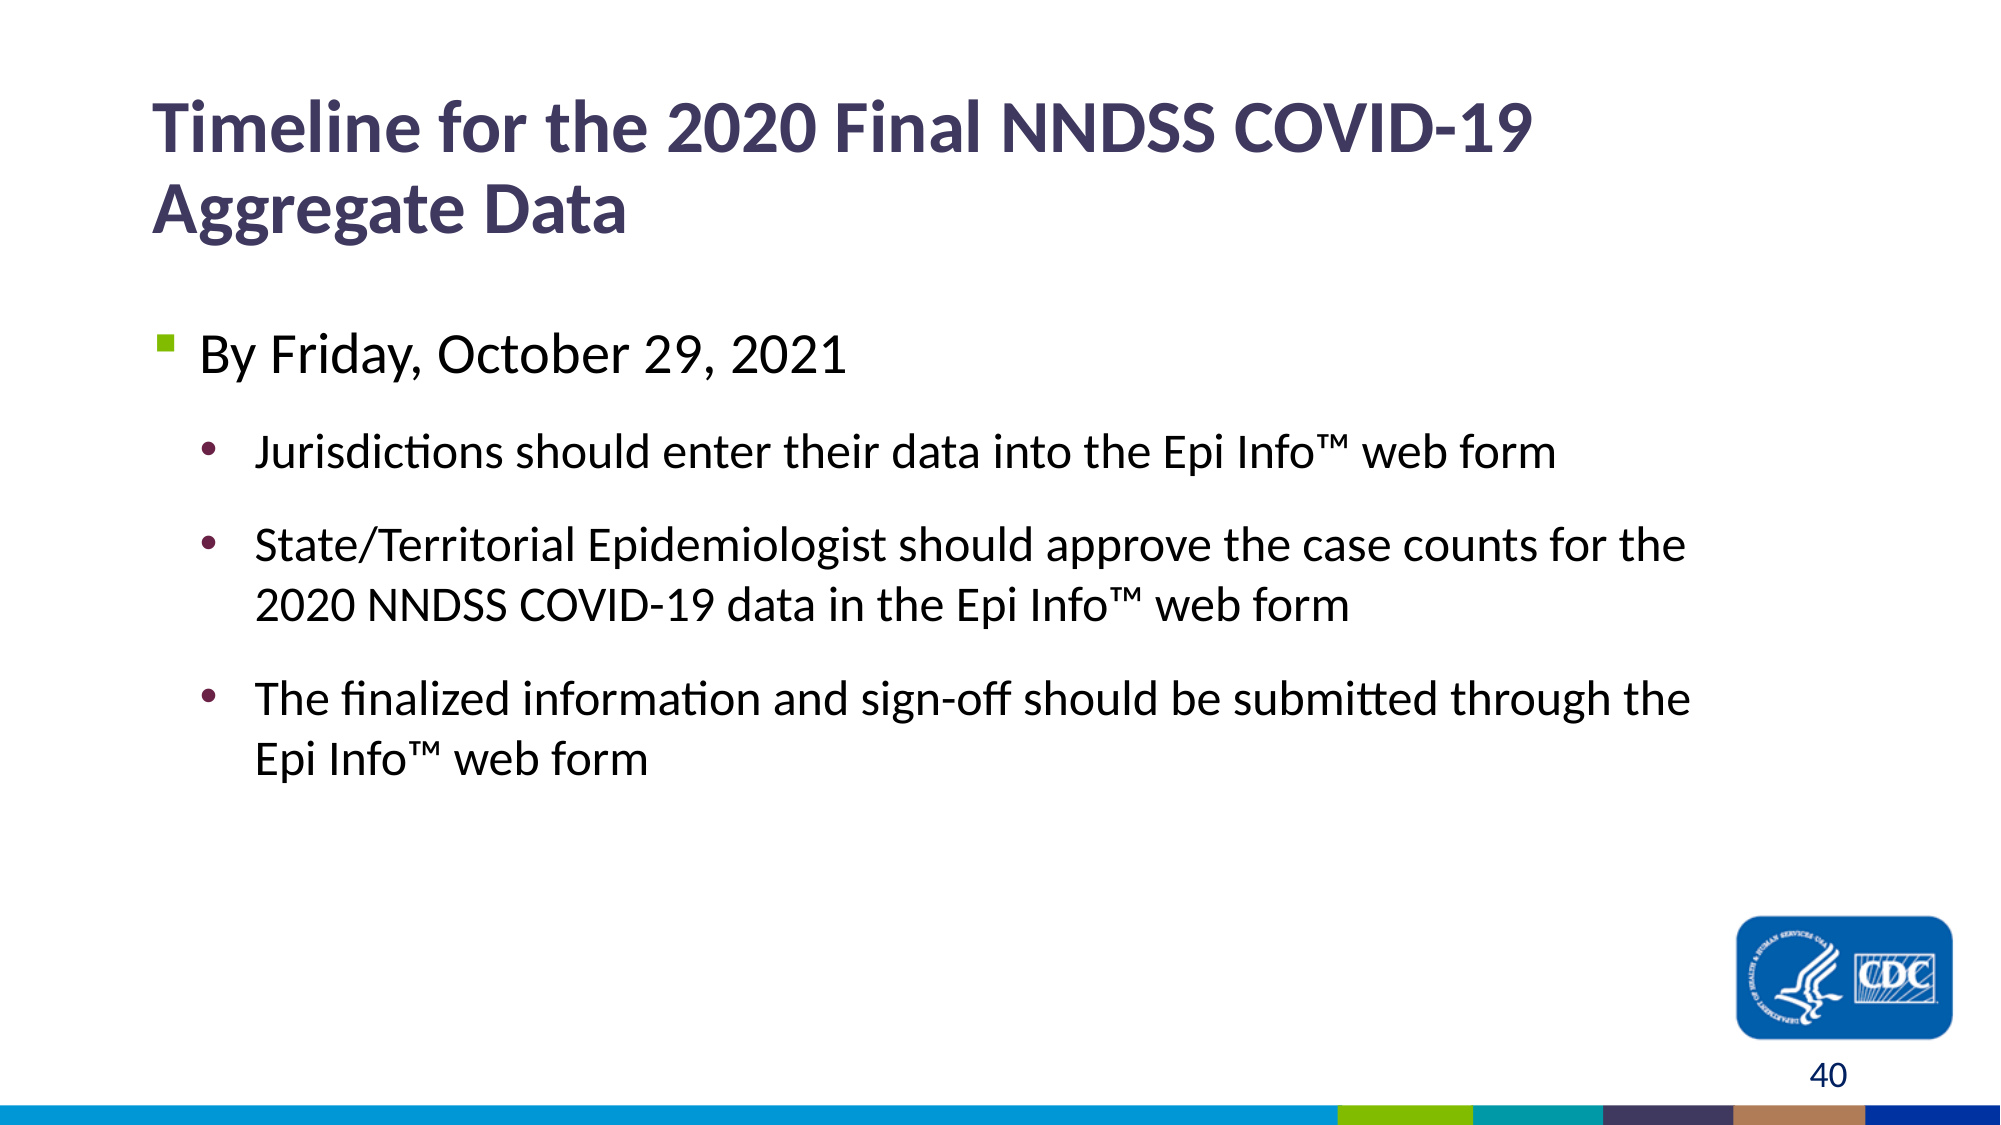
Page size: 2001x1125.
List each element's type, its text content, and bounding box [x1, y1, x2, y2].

text_box By Friday, October 29, 2021 Jurisdictions should enter their data into the Epi Info™ web form State/Territorial Epidemiologist should approve the case counts for the 2020 NNDSS COVID-19 data in the Epi Info™ web form The finalized information and sign-off should be submitted through the Epi Info™ web form [137, 307, 1758, 974]
picture [1732, 910, 1965, 1043]
text_box 40 [1412, 1042, 1863, 1103]
title Timeline for the 2020 Final NNDSS COVID-19 Aggregate Data [137, 59, 1863, 278]
